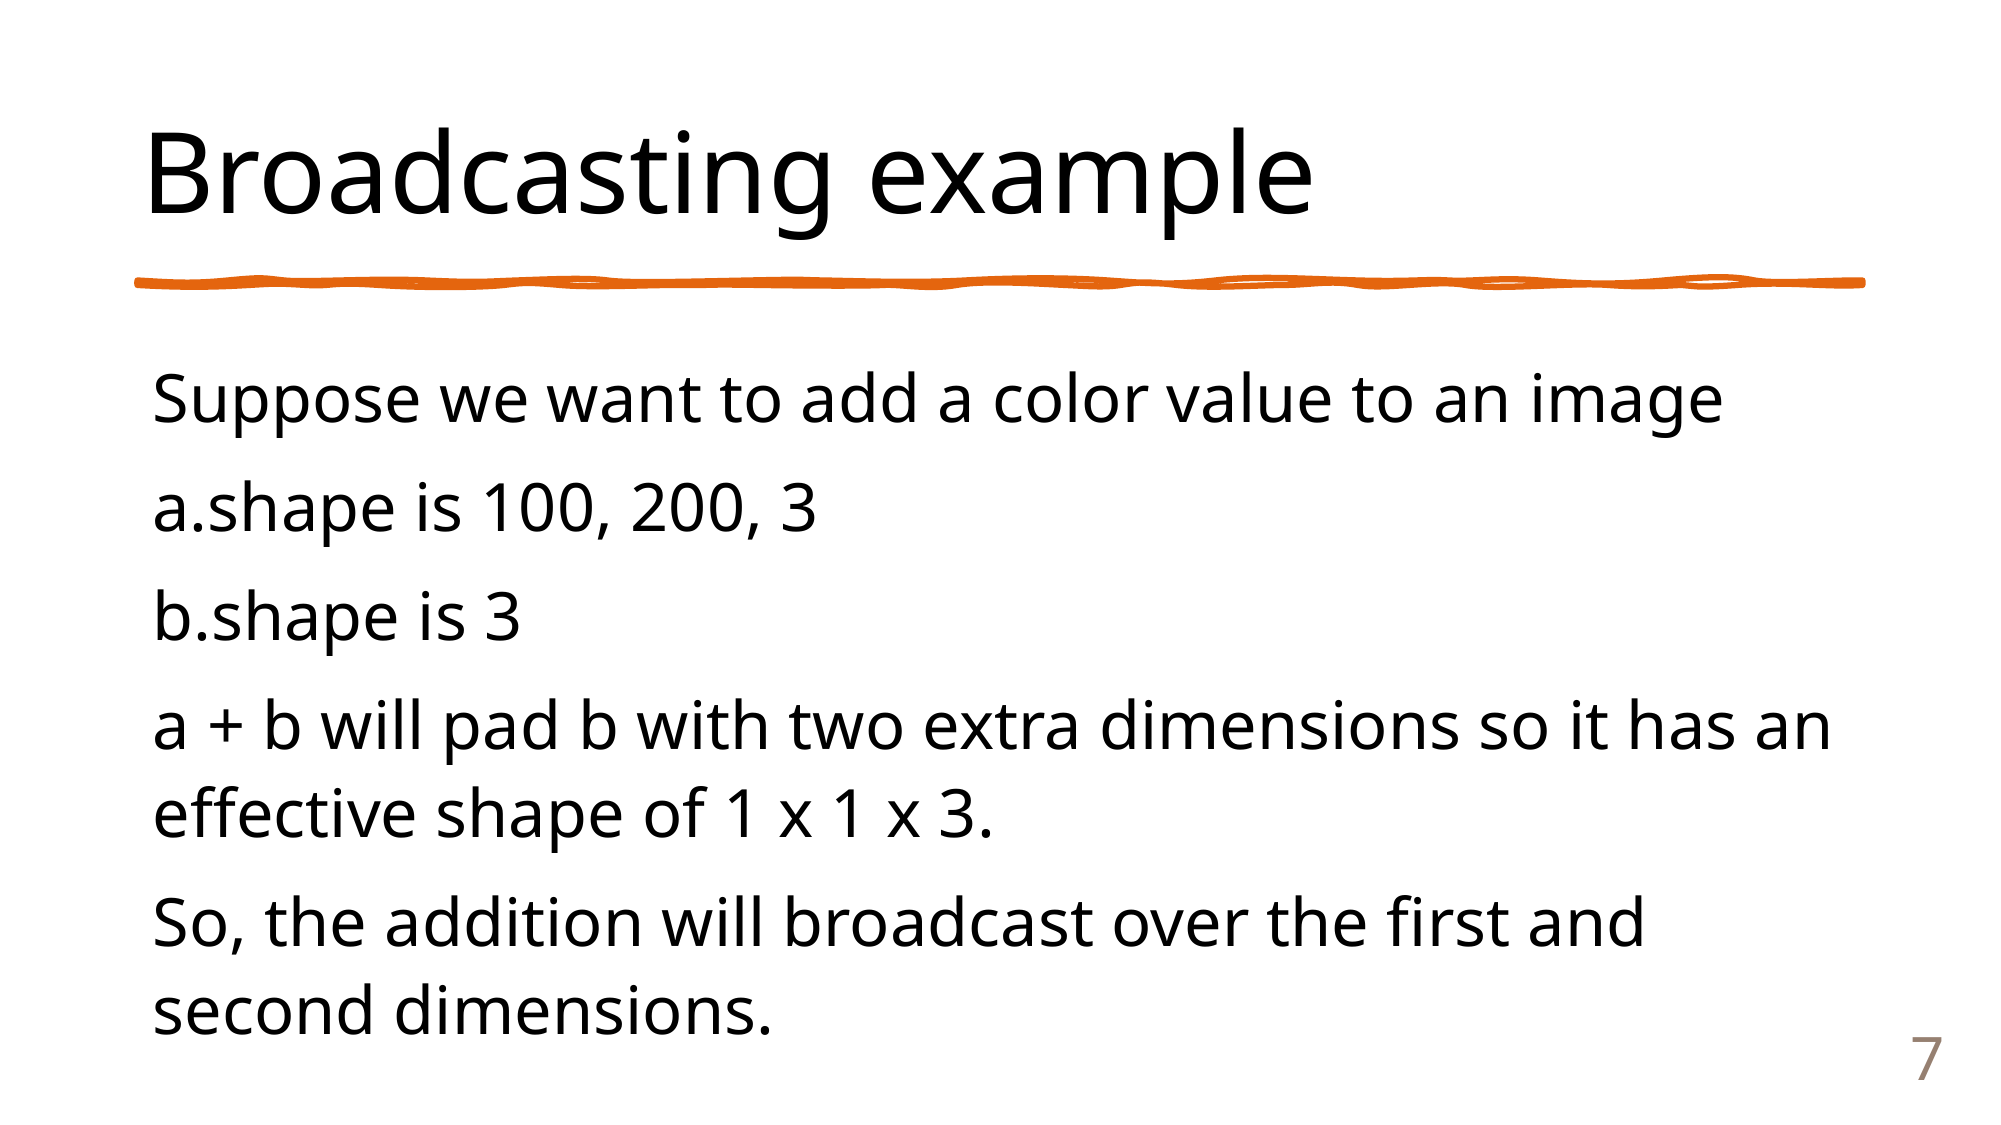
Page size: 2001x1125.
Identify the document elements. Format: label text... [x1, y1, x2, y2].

list Suppose we want to add a color value to an image a.shape is 100, 200, 3 b.shape is 3 a + b will pad b with two extra dimensions so it has an effective shape of 1 x 1 x 3. So, the addition will broadcast over the first and second dimensions. [137, 340, 1863, 1066]
title Broadcasting example [126, 59, 1851, 278]
slide_number 7 [1852, 1012, 2000, 1110]
